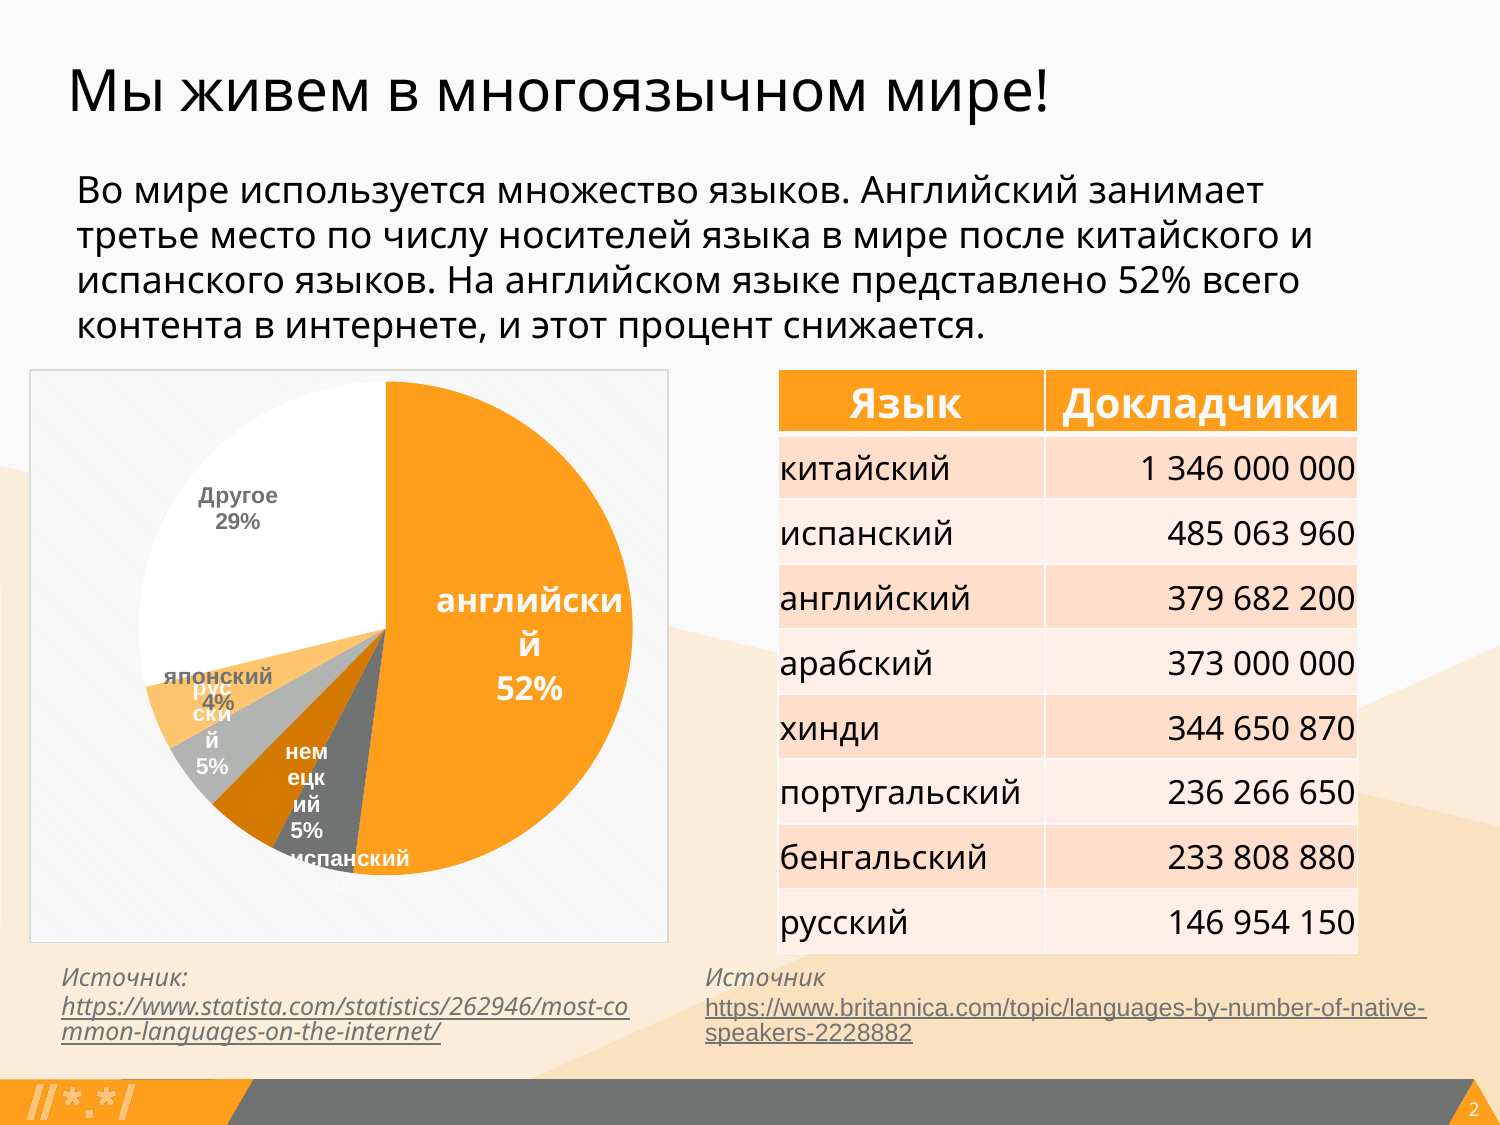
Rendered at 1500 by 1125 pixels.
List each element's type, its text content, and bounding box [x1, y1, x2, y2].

text_box Источник: https://www.statista.com/statistics/262946/most-common-languages-on-the-internet/ [46, 953, 658, 1063]
table_cell английский [779, 565, 1044, 628]
table_cell испанский [779, 500, 1044, 563]
text_box Источник https://www.britannica.com/topic/languages-by-number-of-native-speakers-2228882 [689, 953, 1449, 1059]
text_box Во мире используется множество языков. Английский занимает третье место по числу носителей языка в мире после китайского и испанского языков. На английском языке представлено 52% всего контента в интернете, и этот процент снижается. [61, 158, 1413, 354]
table_cell 233 808 880 [1046, 825, 1357, 888]
table_cell 146 954 150 [1046, 889, 1357, 953]
table_cell хинди [779, 695, 1044, 758]
table_cell 236 266 650 [1046, 760, 1357, 823]
table_header Язык [779, 370, 1044, 431]
table_cell 373 000 000 [1046, 630, 1357, 693]
table_cell 1 346 000 000 [1046, 437, 1357, 498]
table_cell 379 682 200 [1046, 565, 1357, 628]
table_cell португальский [779, 760, 1044, 823]
title Мы живем в многоязычном мире! [52, 45, 1438, 233]
table_cell 485 063 960 [1046, 500, 1357, 563]
table_header Докладчики [1046, 370, 1357, 431]
table_cell арабский [779, 630, 1044, 693]
chart [28, 369, 669, 944]
table_cell русский [779, 889, 1044, 953]
table_cell 344 650 870 [1046, 695, 1357, 758]
table_cell бенгальский [779, 825, 1044, 888]
table_cell китайский [779, 437, 1044, 498]
